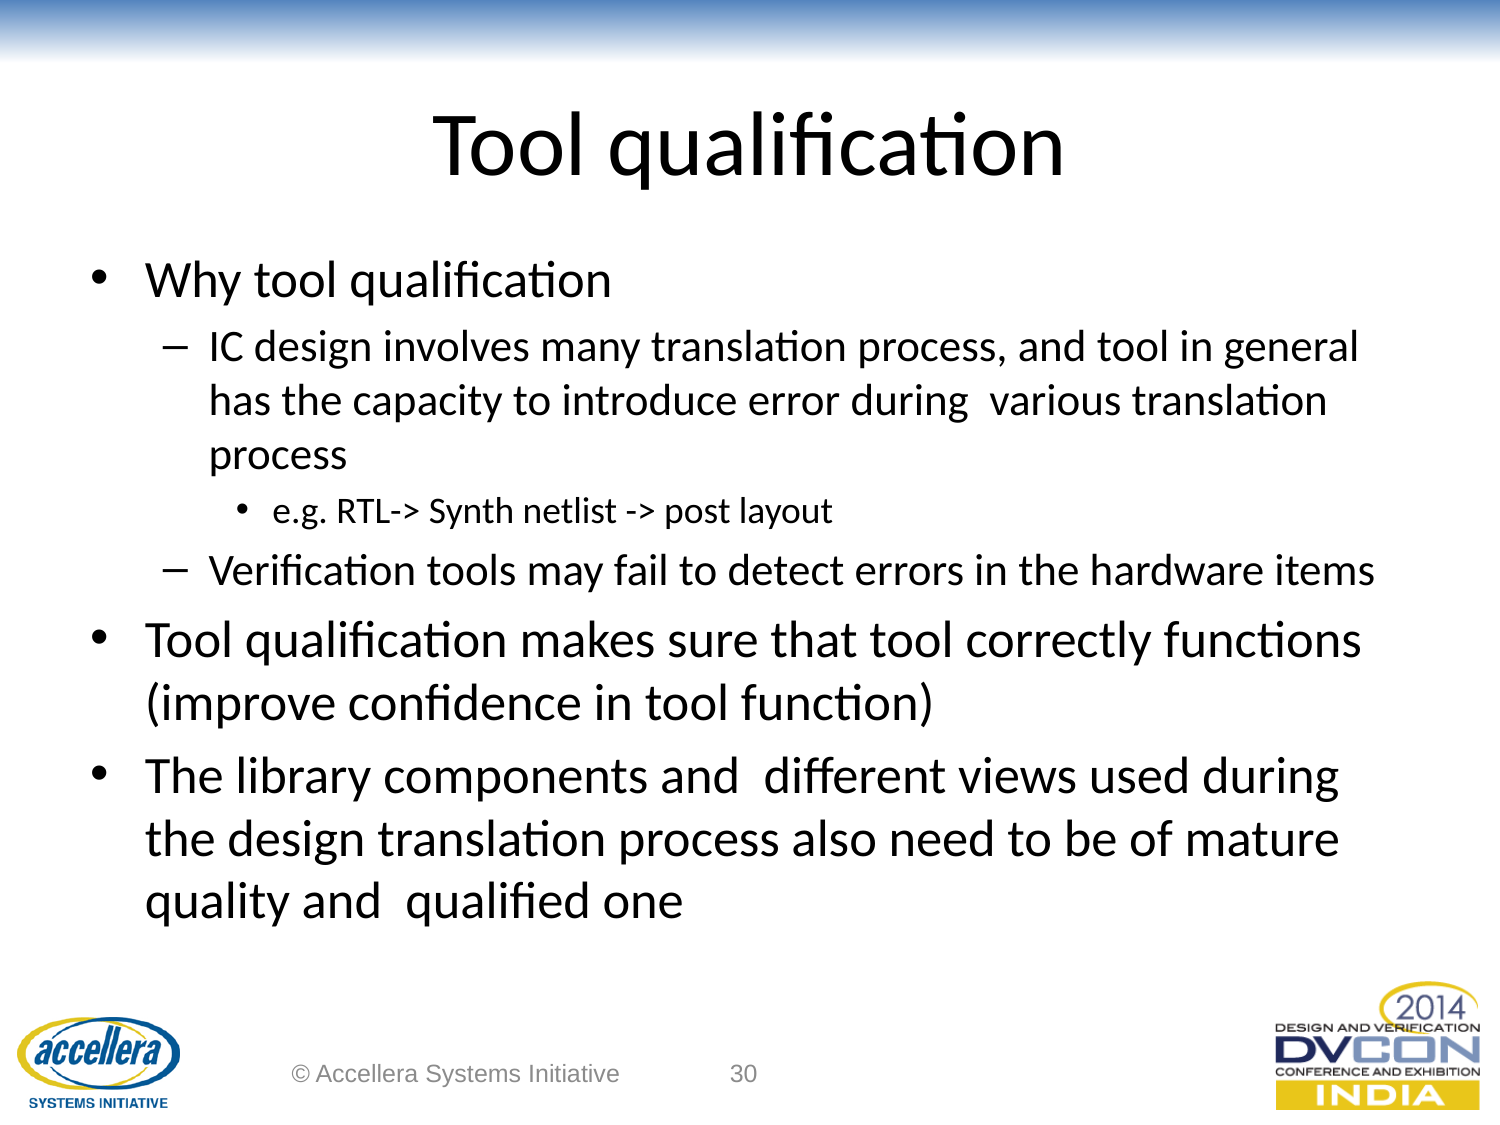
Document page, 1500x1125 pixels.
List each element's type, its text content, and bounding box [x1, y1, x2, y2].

title Tool qualification [75, 45, 1425, 233]
footer © Accellera Systems Initiative [275, 1042, 600, 1103]
picture [1275, 979, 1480, 1110]
picture [17, 1017, 180, 1108]
list Why tool qualification IC design involves many translation process, and tool in general has the capacity to introduce error during various translation process e.g. RTL-> Synth netlist -> post layout Verification tools may fail to detect errors in the hardware items Tool qualification makes sure that tool correctly functions (improve confidence in tool function) The library components and different views used during the design translation process also need to be of mature quality and qualified one [75, 237, 1400, 975]
slide_number 30 [600, 1042, 888, 1103]
